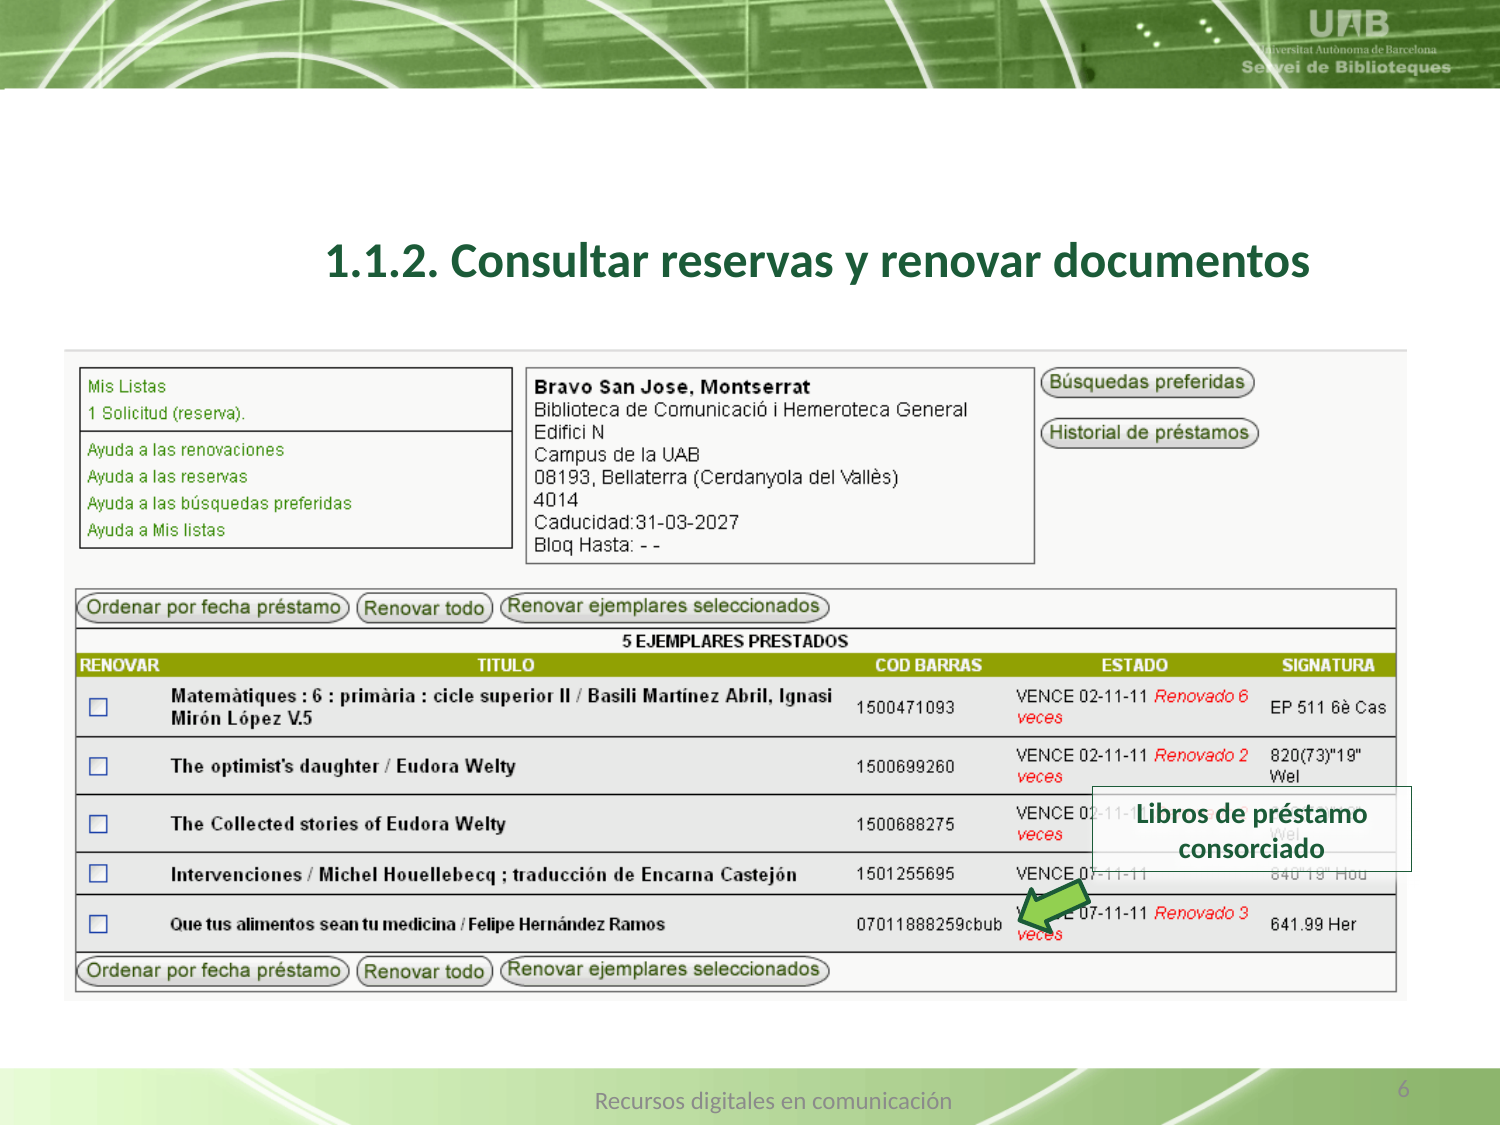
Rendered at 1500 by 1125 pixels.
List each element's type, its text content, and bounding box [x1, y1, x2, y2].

slide_number 6 [1074, 1057, 1425, 1118]
text_box 1.1.2. Consultar reservas y renovar documentos [159, 220, 1341, 296]
footer Recursos digitales en comunicación [478, 1069, 1071, 1125]
picture [0, 0, 1500, 1125]
